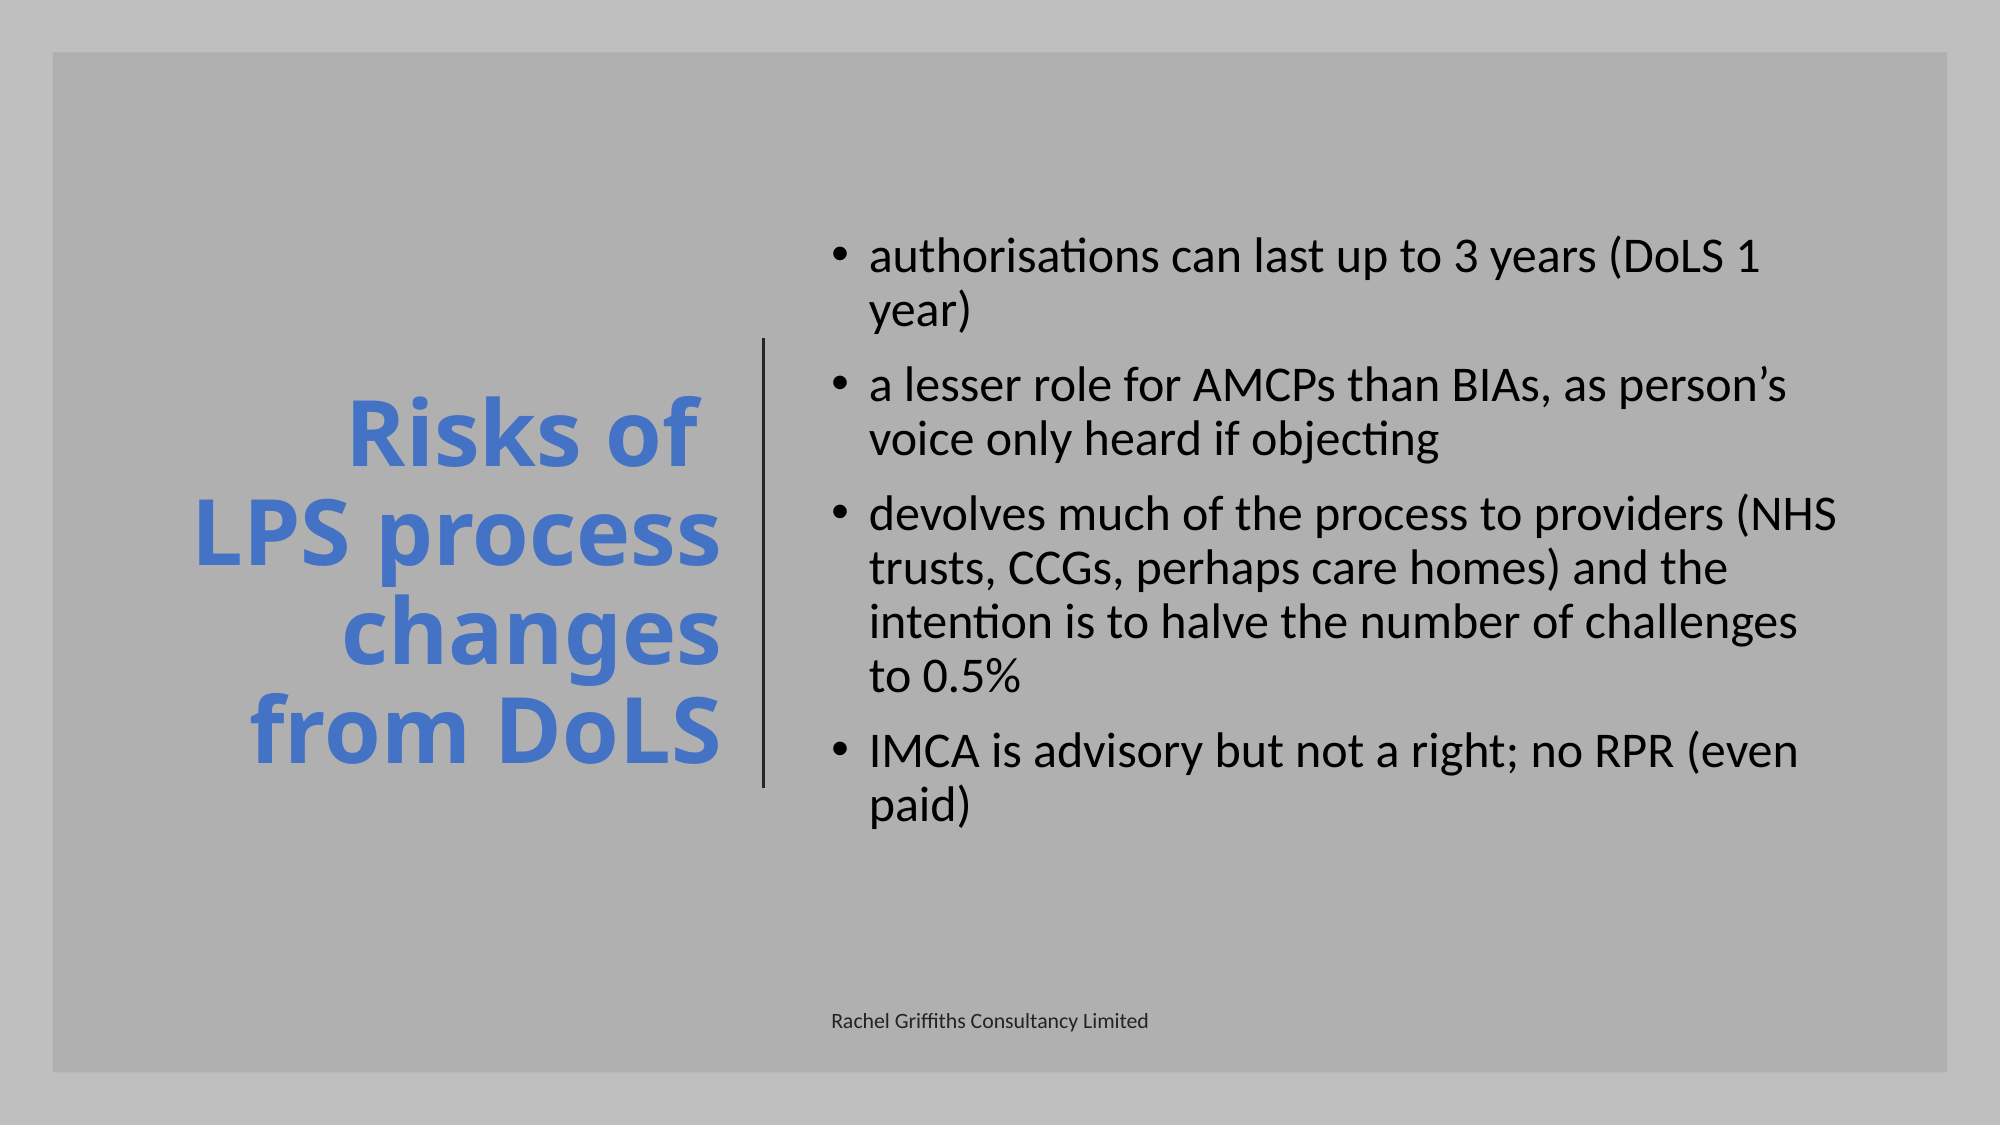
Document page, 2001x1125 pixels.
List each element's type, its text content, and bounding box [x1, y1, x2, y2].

footer Rachel Griffiths Consultancy Limited [816, 989, 1680, 1050]
title Risks of LPS process changes from DoLS [163, 181, 738, 990]
list authorisations can last up to 3 years (DoLS 1 year) a lesser role for AMCPs than BIAs, as person’s voice only heard if objecting devolves much of the process to providers (NHS trusts, CCGs, perhaps care homes) and the intention is to halve the number of challenges to 0.5% IMCA is advisory but not a right; no RPR (even paid) [816, 158, 1863, 967]
text_box [52, 51, 1948, 1073]
